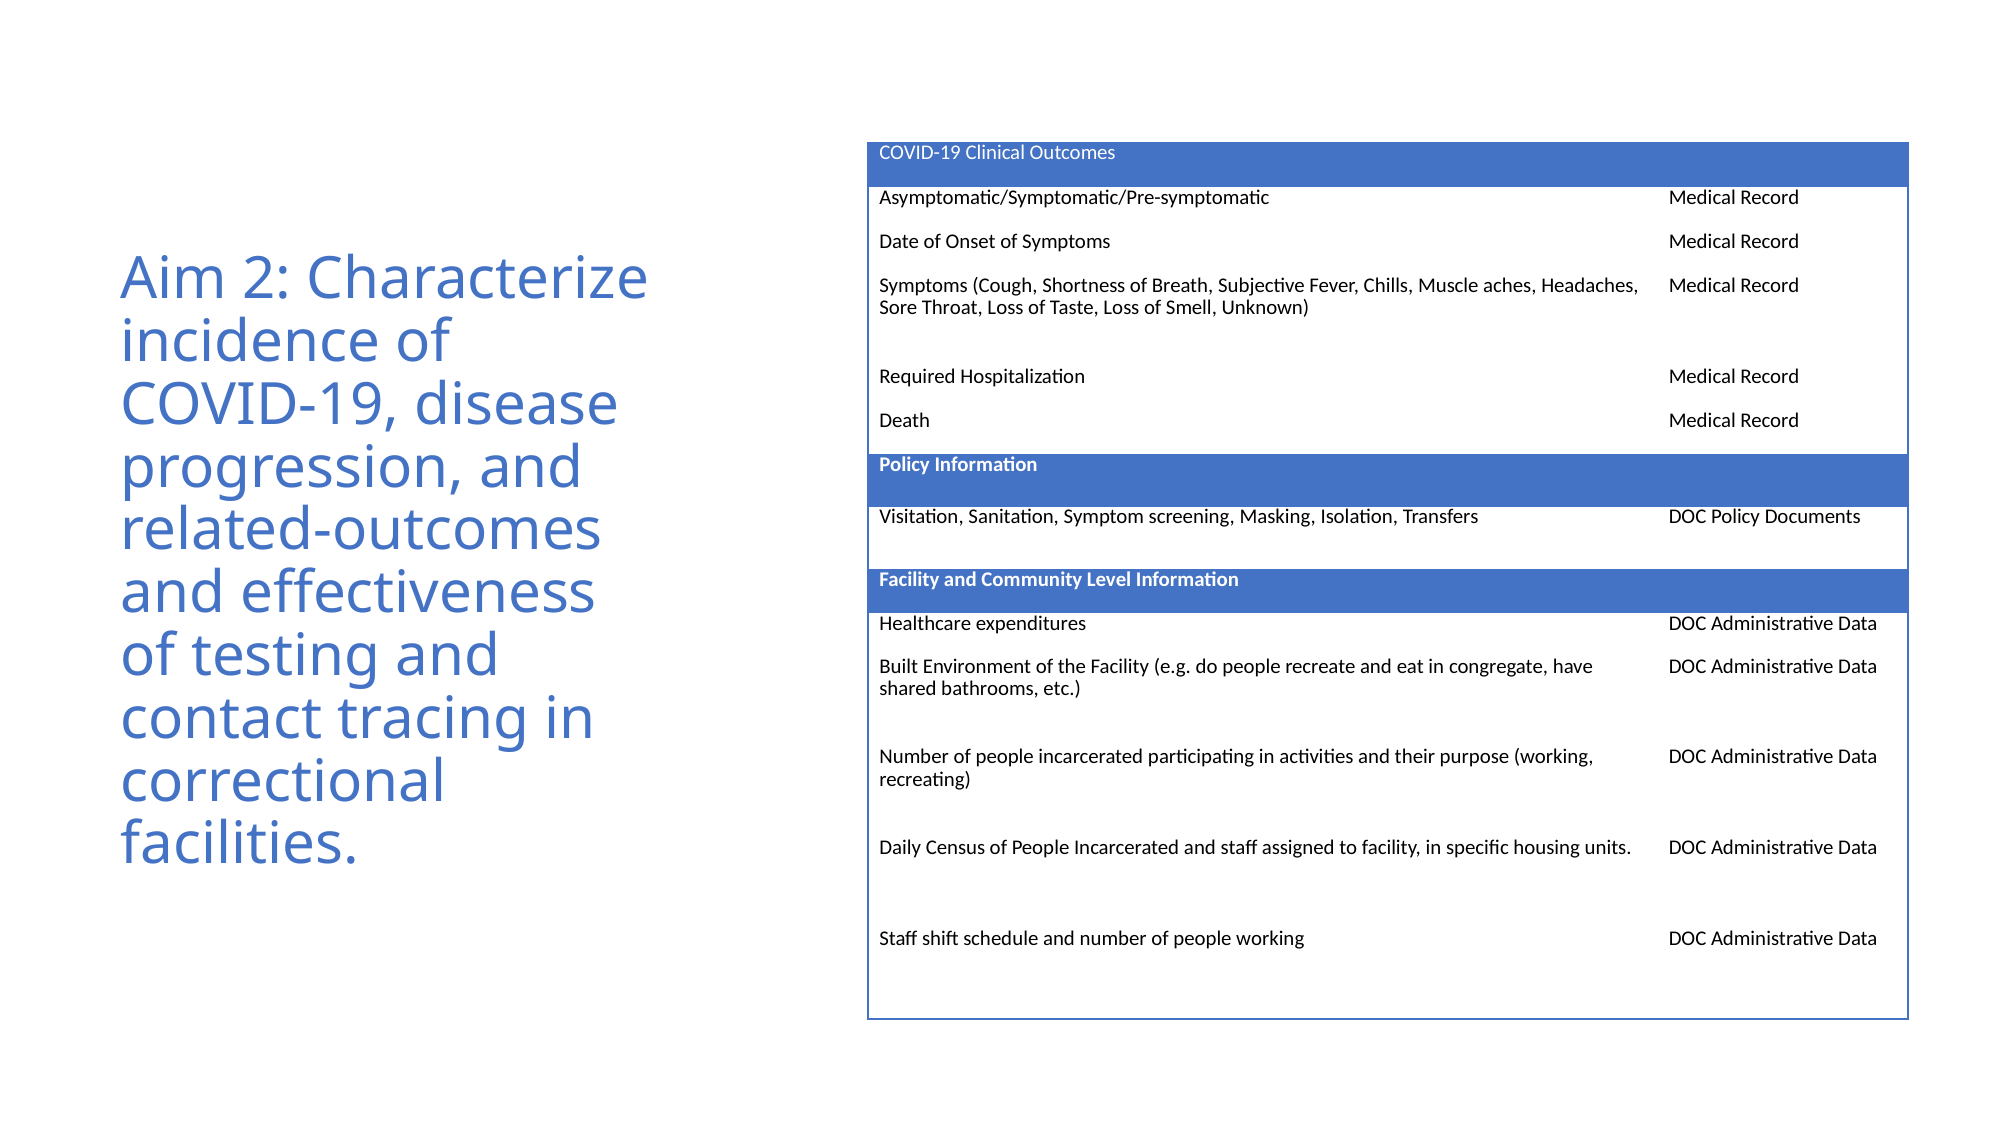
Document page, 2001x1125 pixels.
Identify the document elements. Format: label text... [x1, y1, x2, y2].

table_cell Medical Record [1657, 366, 1907, 410]
table_cell DOC Administrative Data [1657, 747, 1907, 838]
table_cell Built Environment of the Facility (e.g. do people recreate and eat in congregate, have shared bathrooms, etc.) [869, 656, 1657, 747]
table_cell Date of Onset of Symptoms [869, 231, 1657, 276]
table_cell Facility and Community Level Information [869, 569, 1907, 613]
table_cell DOC Administrative Data [1657, 928, 1907, 1018]
table_cell DOC Administrative Data [1657, 613, 1907, 656]
table_cell DOC Administrative Data [1657, 656, 1907, 747]
table_header COVID-19 Clinical Outcomes [869, 144, 1907, 187]
table_cell Policy Information [869, 454, 1907, 507]
table_cell Staff shift schedule and number of people working [869, 928, 1657, 1018]
title Aim 2: Characterize incidence of COVID-19, disease progression, and related-outcomes and effectiveness of testing and contact tracing in correctional facilities. [105, 105, 666, 1020]
table_cell Daily Census of People Incarcerated and staff assigned to facility, in specific housing units. [869, 838, 1657, 928]
table_cell Visitation, Sanitation, Symptom screening, Masking, Isolation, Transfers [869, 507, 1657, 569]
table_cell Required Hospitalization [869, 366, 1657, 410]
table_cell Asymptomatic/Symptomatic/Pre-symptomatic [869, 187, 1657, 231]
table_cell Medical Record [1657, 187, 1907, 231]
table_cell DOC Administrative Data [1657, 838, 1907, 928]
table_cell Death [869, 410, 1657, 454]
table_cell Medical Record [1657, 410, 1907, 454]
table_cell Medical Record [1657, 276, 1907, 366]
table_cell Number of people incarcerated participating in activities and their purpose (working, recreating) [869, 747, 1657, 838]
table_cell Medical Record [1657, 231, 1907, 276]
table_cell DOC Policy Documents [1657, 507, 1907, 569]
table_cell Symptoms (Cough, Shortness of Breath, Subjective Fever, Chills, Muscle aches, Headaches, Sore Throat, Loss of Taste, Loss of Smell, Unknown) [869, 276, 1657, 366]
table_cell Healthcare expenditures [869, 613, 1657, 656]
